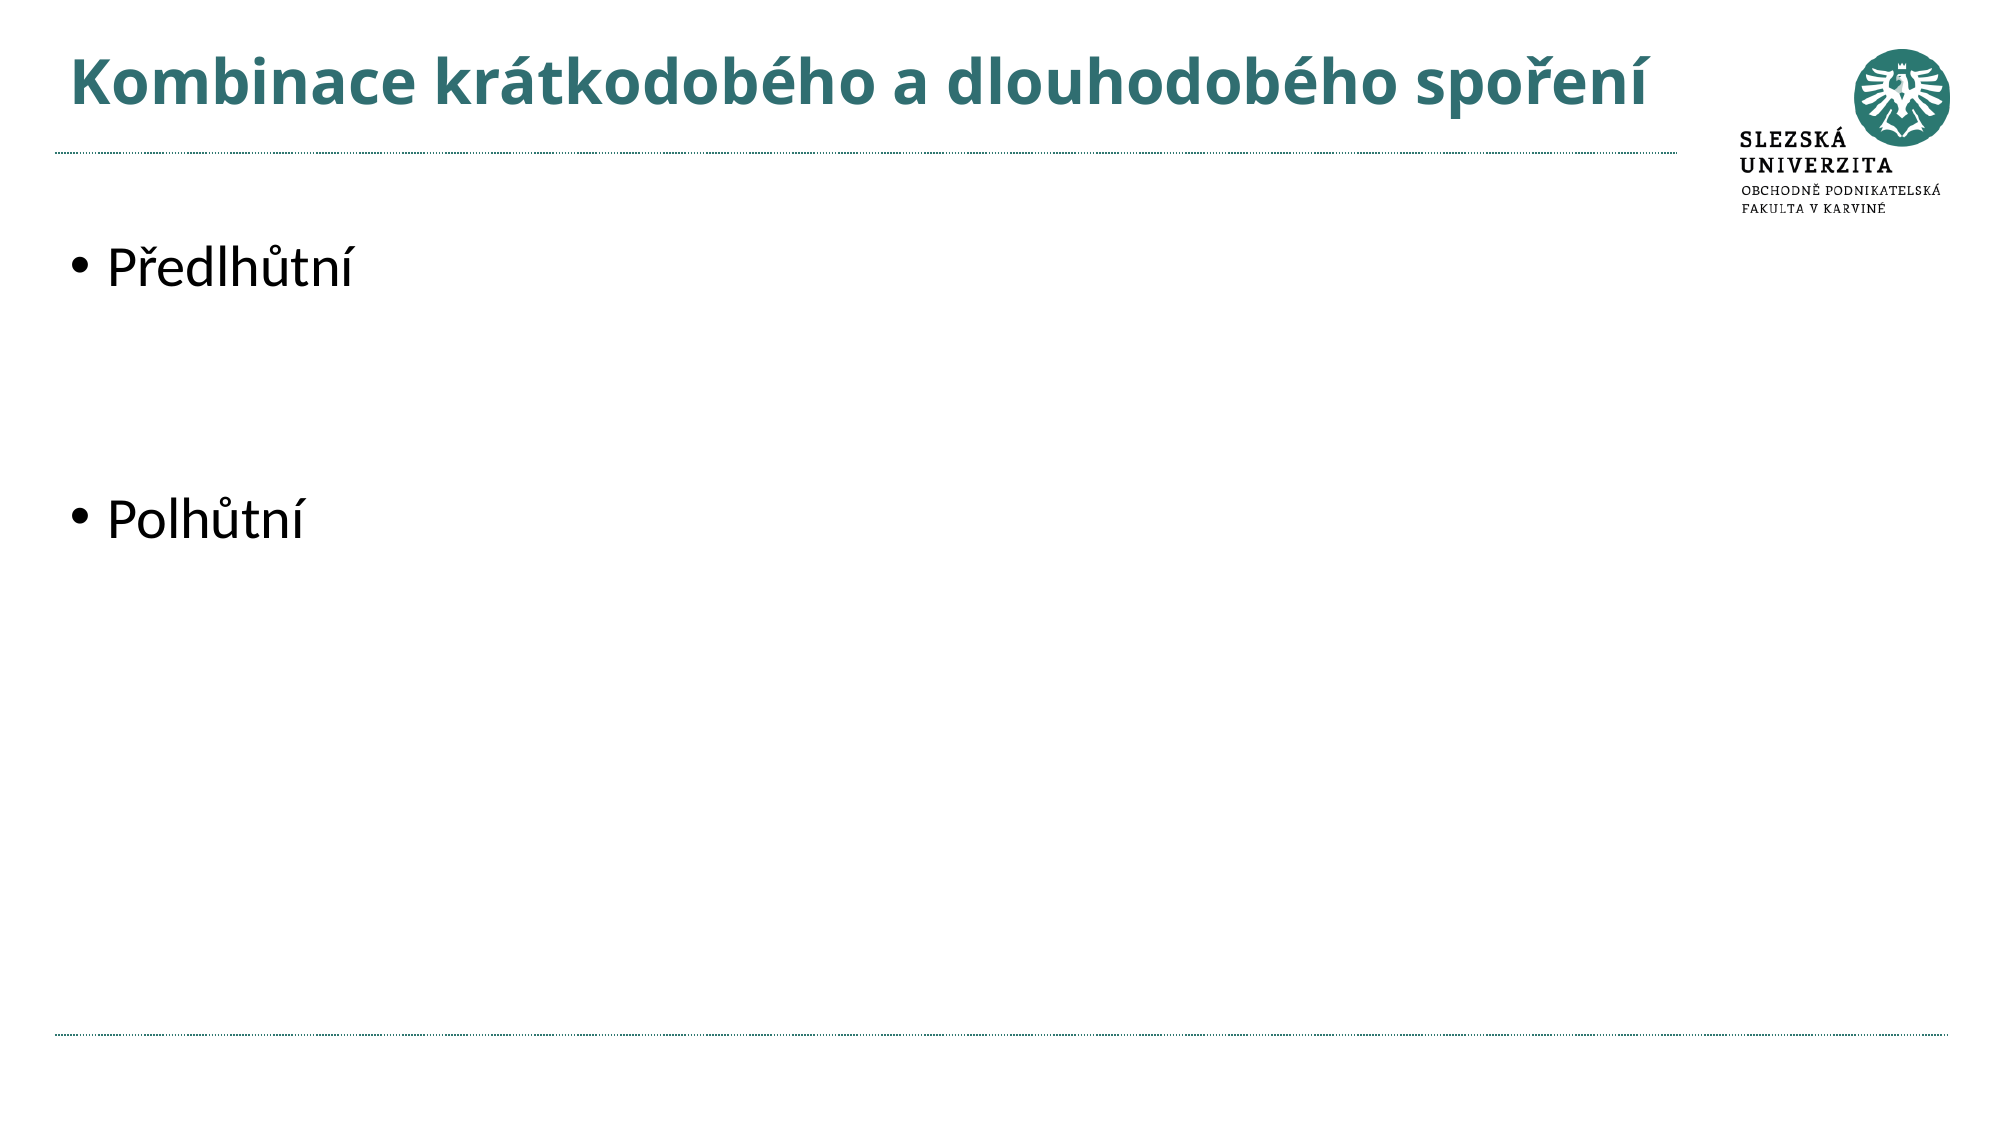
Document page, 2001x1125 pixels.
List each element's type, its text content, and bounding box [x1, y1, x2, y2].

picture [1740, 49, 1950, 213]
title Kombinace krátkodobého a dlouhodobého spoření [55, 42, 1698, 145]
